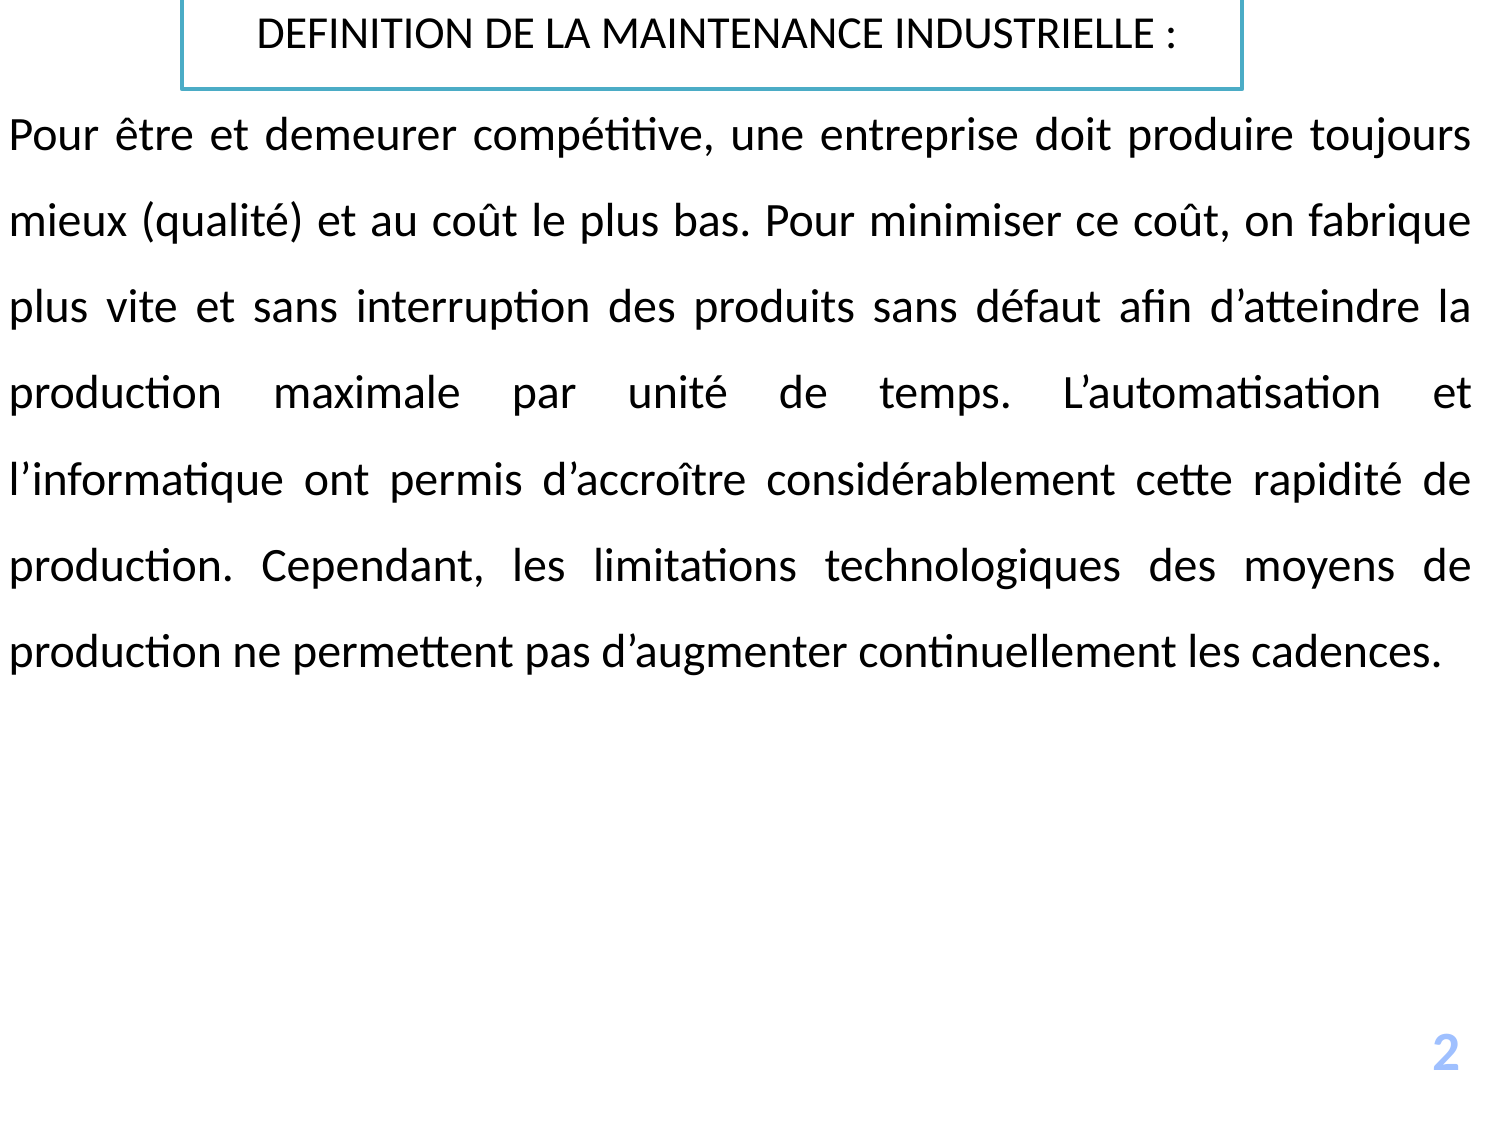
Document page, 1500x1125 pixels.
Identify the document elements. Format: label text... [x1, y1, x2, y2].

text_box 2 [1417, 1007, 1500, 1090]
text_box Pour être et demeurer compétitive, une entreprise doit produire toujours mieux (qualité) et au coût le plus bas. Pour minimiser ce coût, on fabrique plus vite et sans interruption des produits sans défaut afin d’atteindre la production maximale par unité de temps. L’automatisation et l’informatique ont permis d’accroître considérablement cette rapidité de production. Cependant, les limitations technologiques des moyens de production ne permettent pas d’augmenter continuellement les cadences. [0, 66, 1489, 685]
text_box DEFINITION DE LA MAINTENANCE INDUSTRIELLE : [180, 0, 1244, 91]
